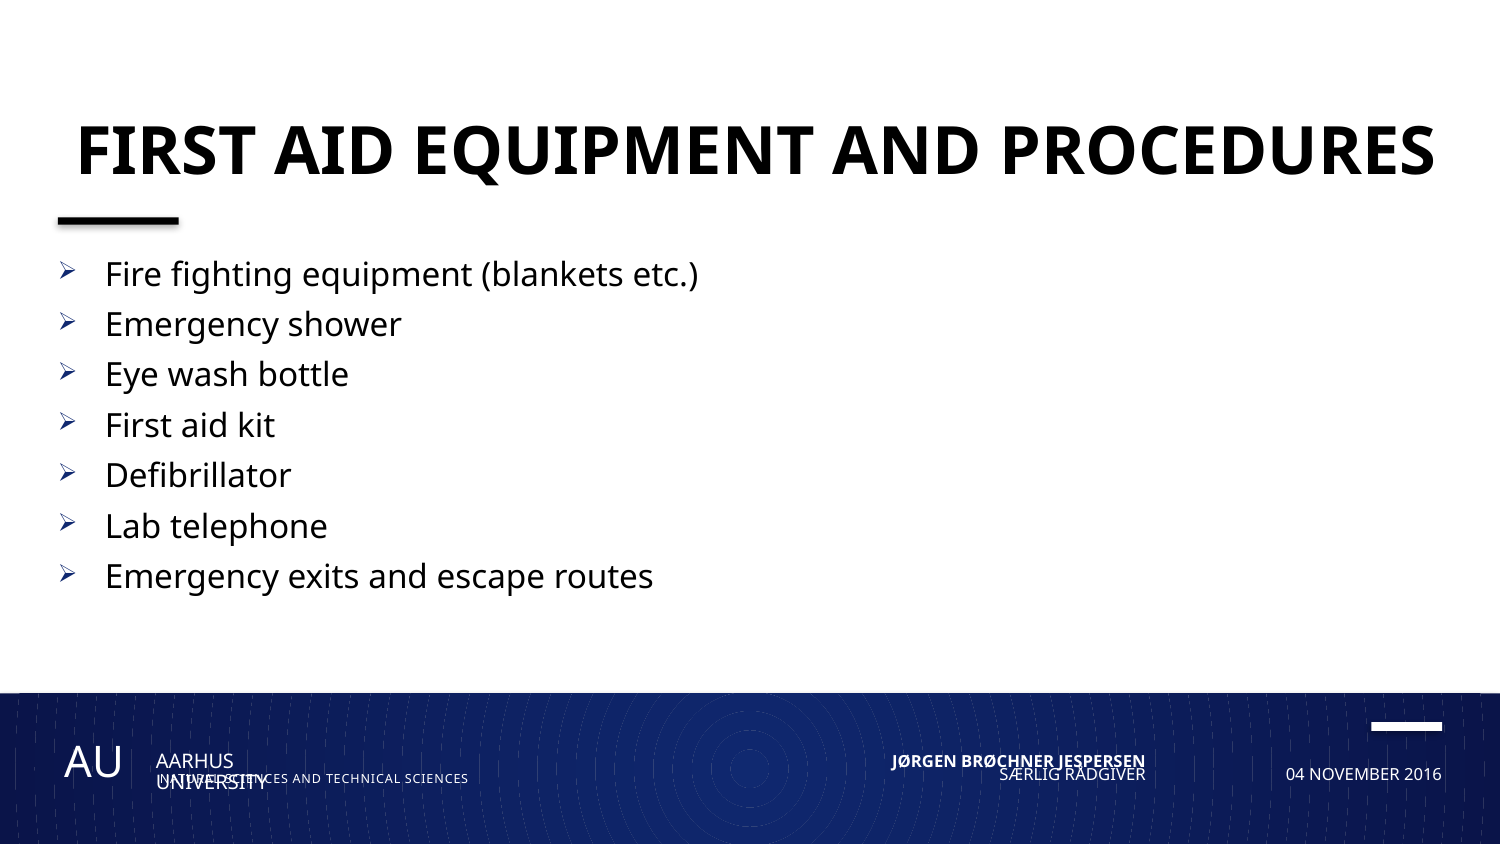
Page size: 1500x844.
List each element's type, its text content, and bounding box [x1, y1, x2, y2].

title first aid equipment and procedures [57, 27, 1443, 189]
list Fire fighting equipment (blankets etc.) Emergency shower Eye wash bottle First aid kit Defibrillator Lab telephone Emergency exits and escape routes [57, 255, 1443, 673]
